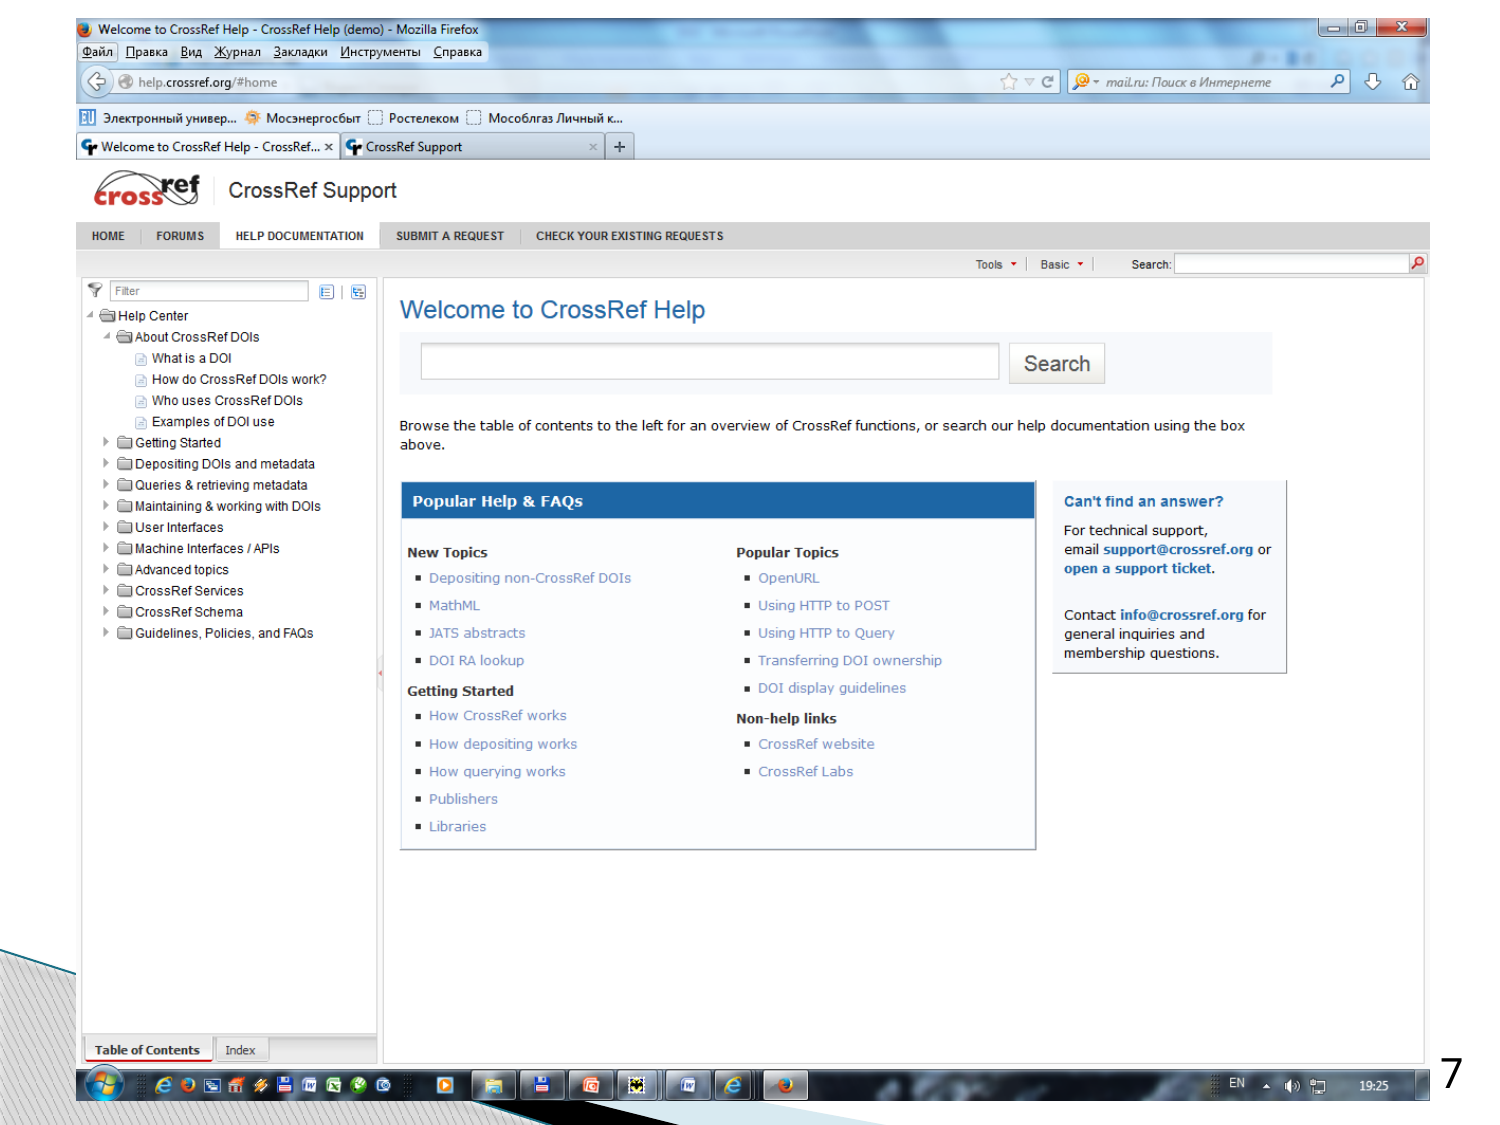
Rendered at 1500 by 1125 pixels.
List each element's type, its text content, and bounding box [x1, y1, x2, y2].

picture [76, 18, 1430, 1102]
slide_number 7 [1428, 1051, 1479, 1112]
